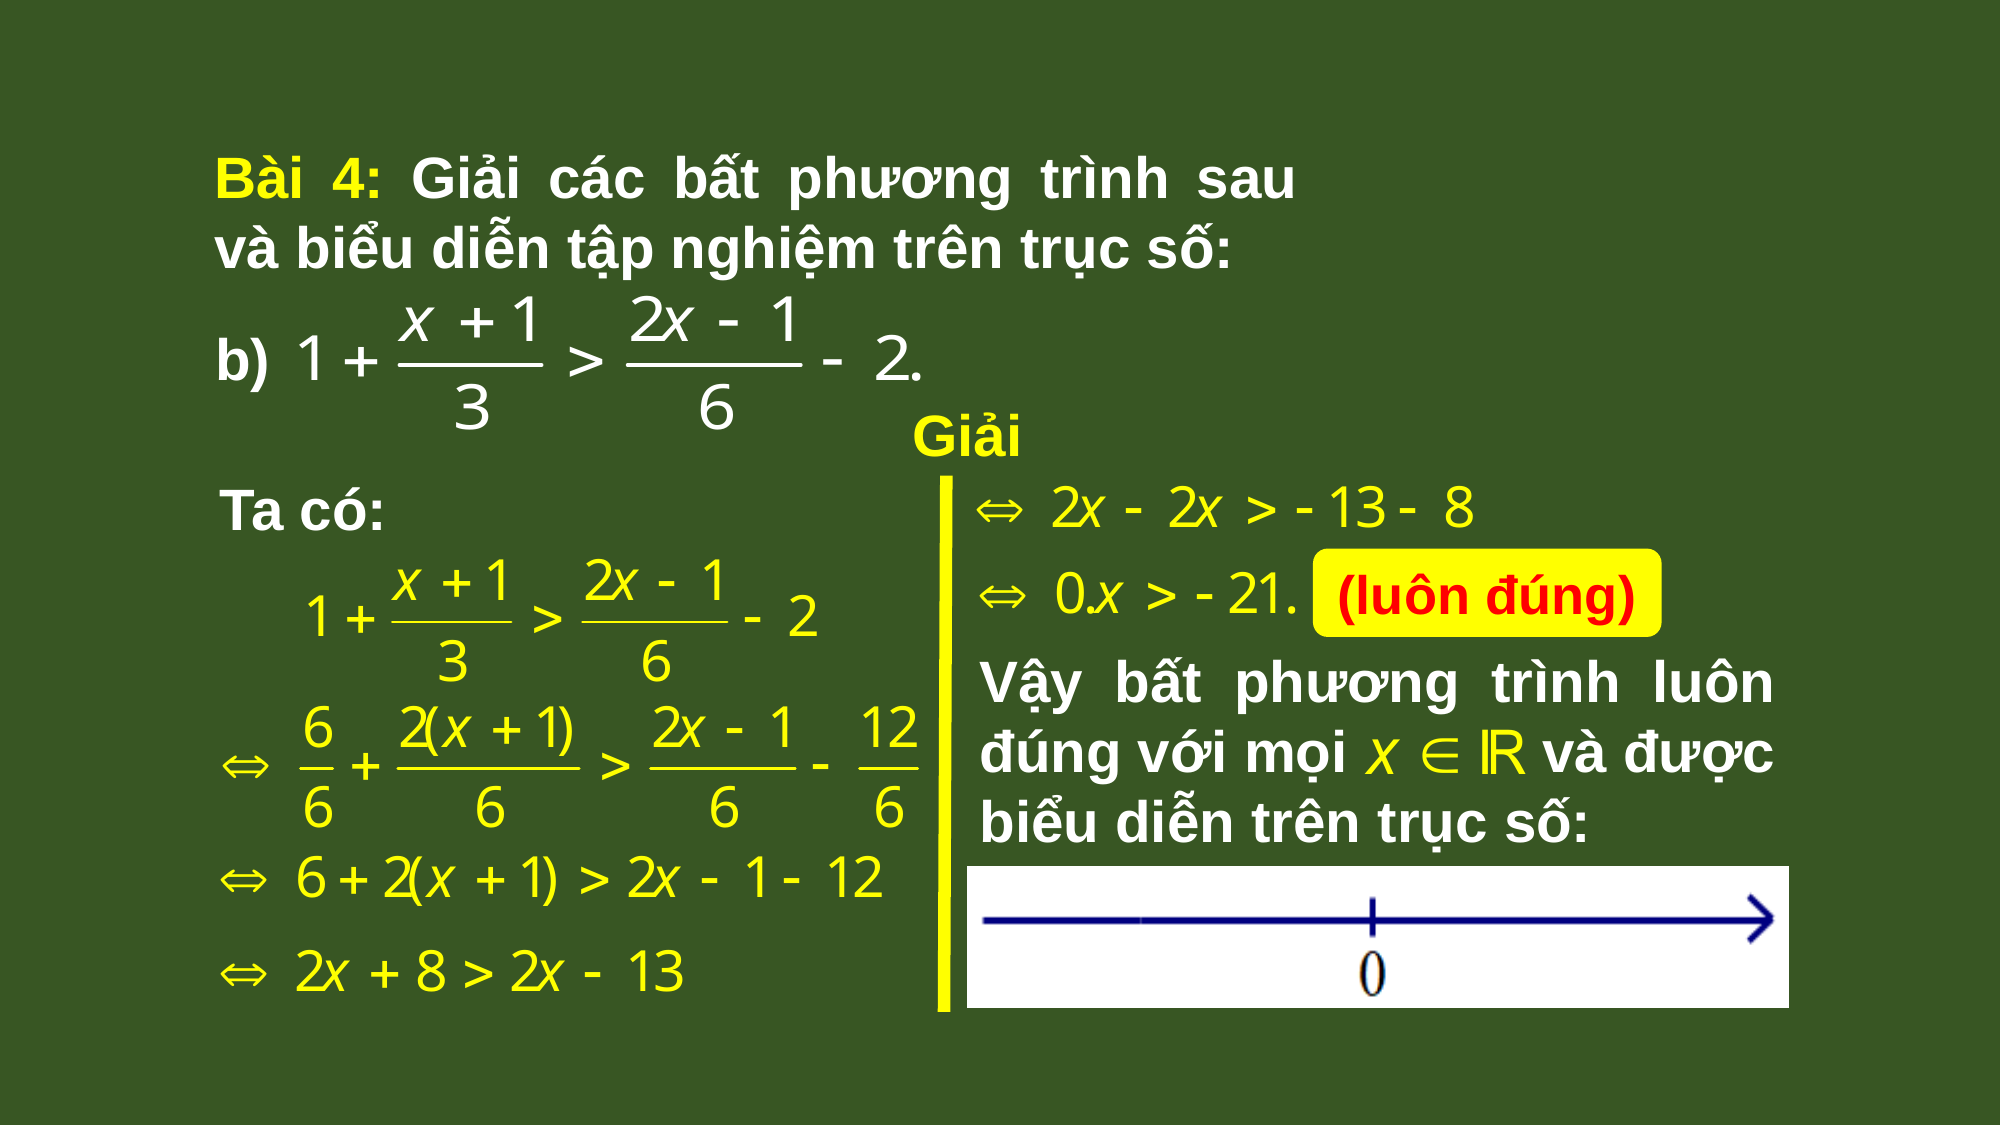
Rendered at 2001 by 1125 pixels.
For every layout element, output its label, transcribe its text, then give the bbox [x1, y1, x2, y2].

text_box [1360, 715, 1540, 786]
picture [967, 866, 1789, 1008]
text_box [211, 683, 931, 840]
text_box (luôn đúng) [1312, 548, 1662, 637]
text_box Vậy bất phương trình luôn đúng với mọi và được biểu diễn trên trục số: [964, 637, 1791, 862]
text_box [943, 475, 947, 1012]
text_box Giải [897, 390, 1038, 476]
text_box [299, 536, 824, 683]
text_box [964, 475, 1484, 542]
text_box Bài 4: Giải các bất phương trình sau và biểu diễn tập nghiệm trên trục số: [199, 133, 1313, 288]
text_box Ta có: [205, 464, 403, 550]
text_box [288, 271, 934, 444]
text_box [209, 939, 690, 1006]
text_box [208, 845, 890, 922]
text_box b) [200, 314, 286, 400]
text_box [967, 561, 1306, 628]
